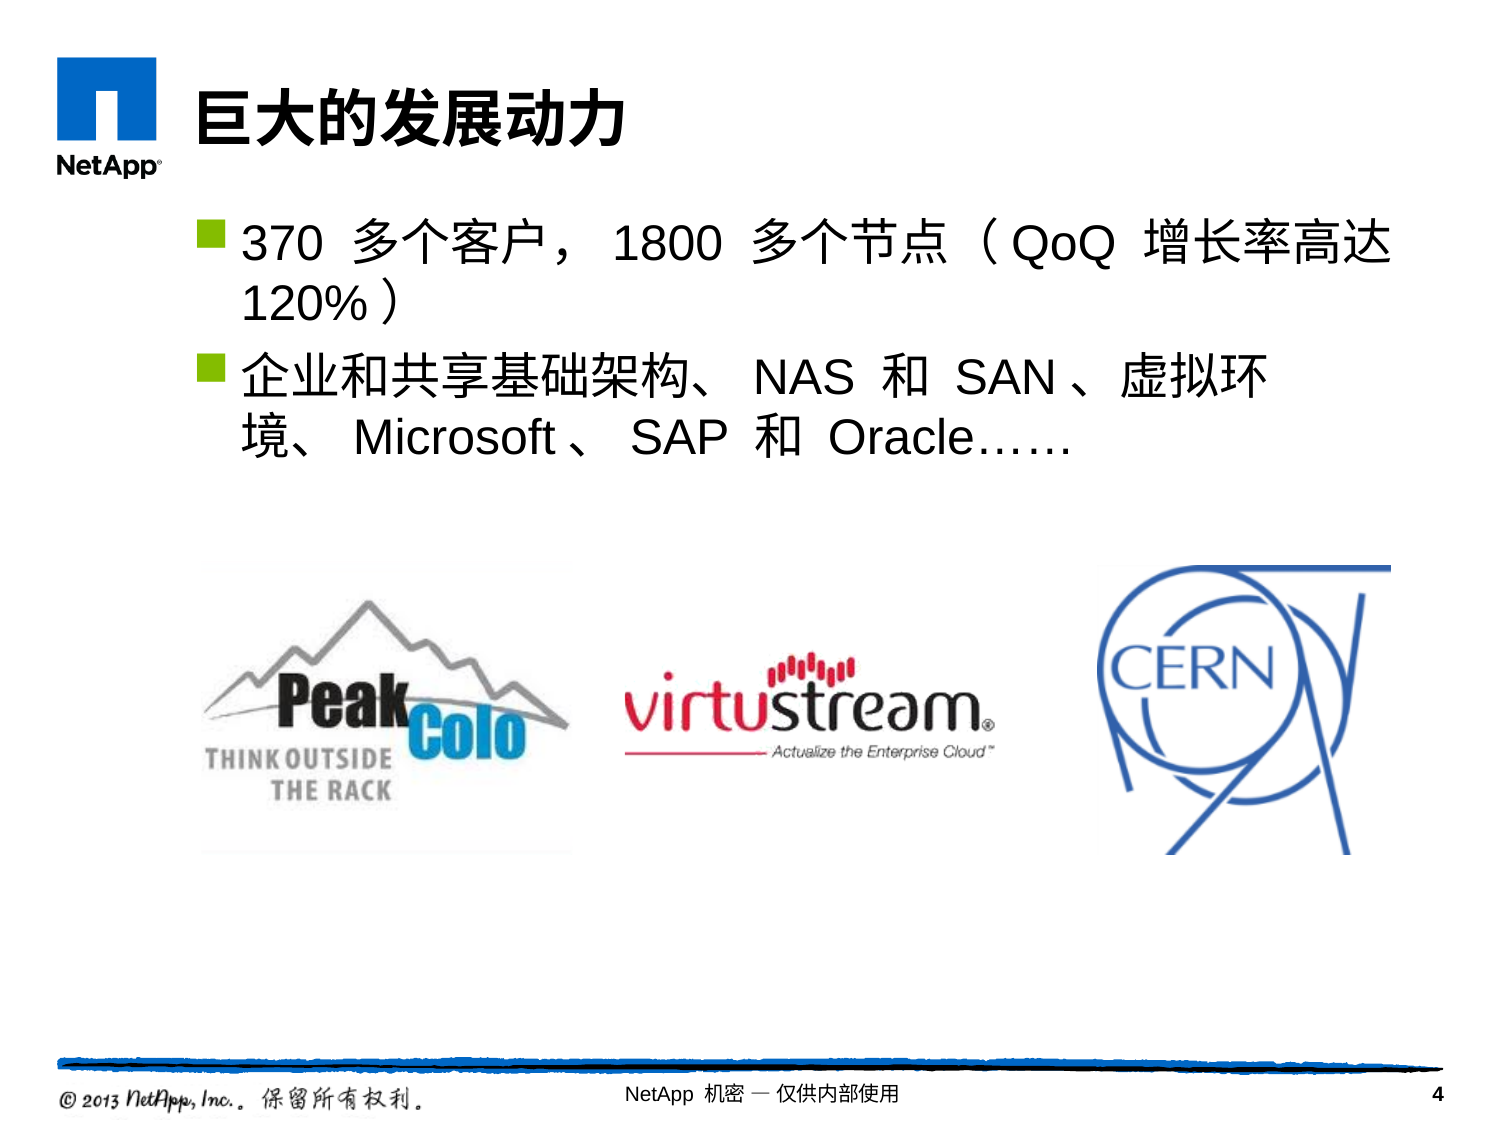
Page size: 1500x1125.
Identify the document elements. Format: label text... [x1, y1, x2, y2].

picture [55, 54, 163, 181]
slide_number 4 [1346, 1072, 1460, 1111]
picture [1096, 565, 1392, 855]
footer NetApp 机密 — 仅供内部使用 [463, 1073, 1063, 1112]
title 巨大的发展动力 [191, 57, 1441, 176]
picture [57, 1073, 424, 1120]
list 370 多个客户，1800 多个节点（QoQ 增长率高达 120%） 企业和共享基础架构、NAS 和 SAN、虚拟环境、Microsoft、SAP 和 Oracle…… [191, 209, 1440, 1038]
picture [201, 561, 573, 855]
picture [624, 590, 995, 842]
